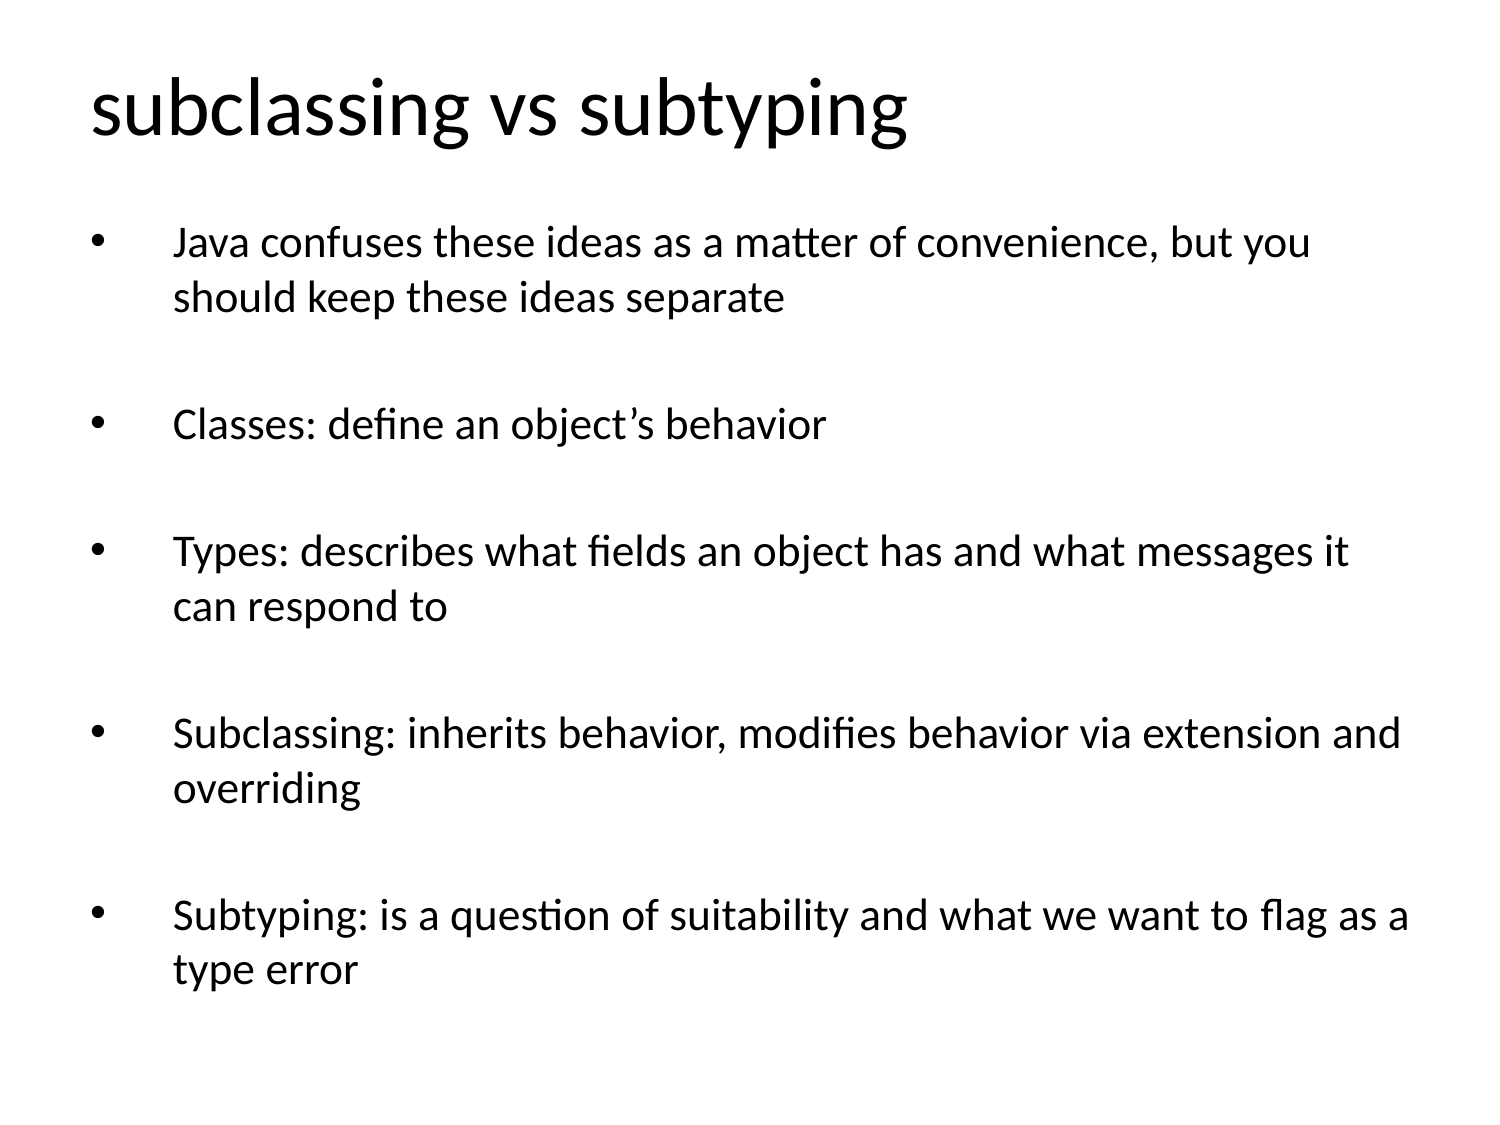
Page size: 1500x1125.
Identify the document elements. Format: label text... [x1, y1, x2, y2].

title subclassing vs subtyping [75, 45, 1425, 179]
list Java confuses these ideas as a matter of convenience, but you should keep these ideas separate Classes: define an object’s behavior Types: describes what fields an object has and what messages it can respond to Subclassing: inherits behavior, modifies behavior via extension and overriding Subtyping: is a question of suitability and what we want to flag as a type error [75, 201, 1425, 1005]
